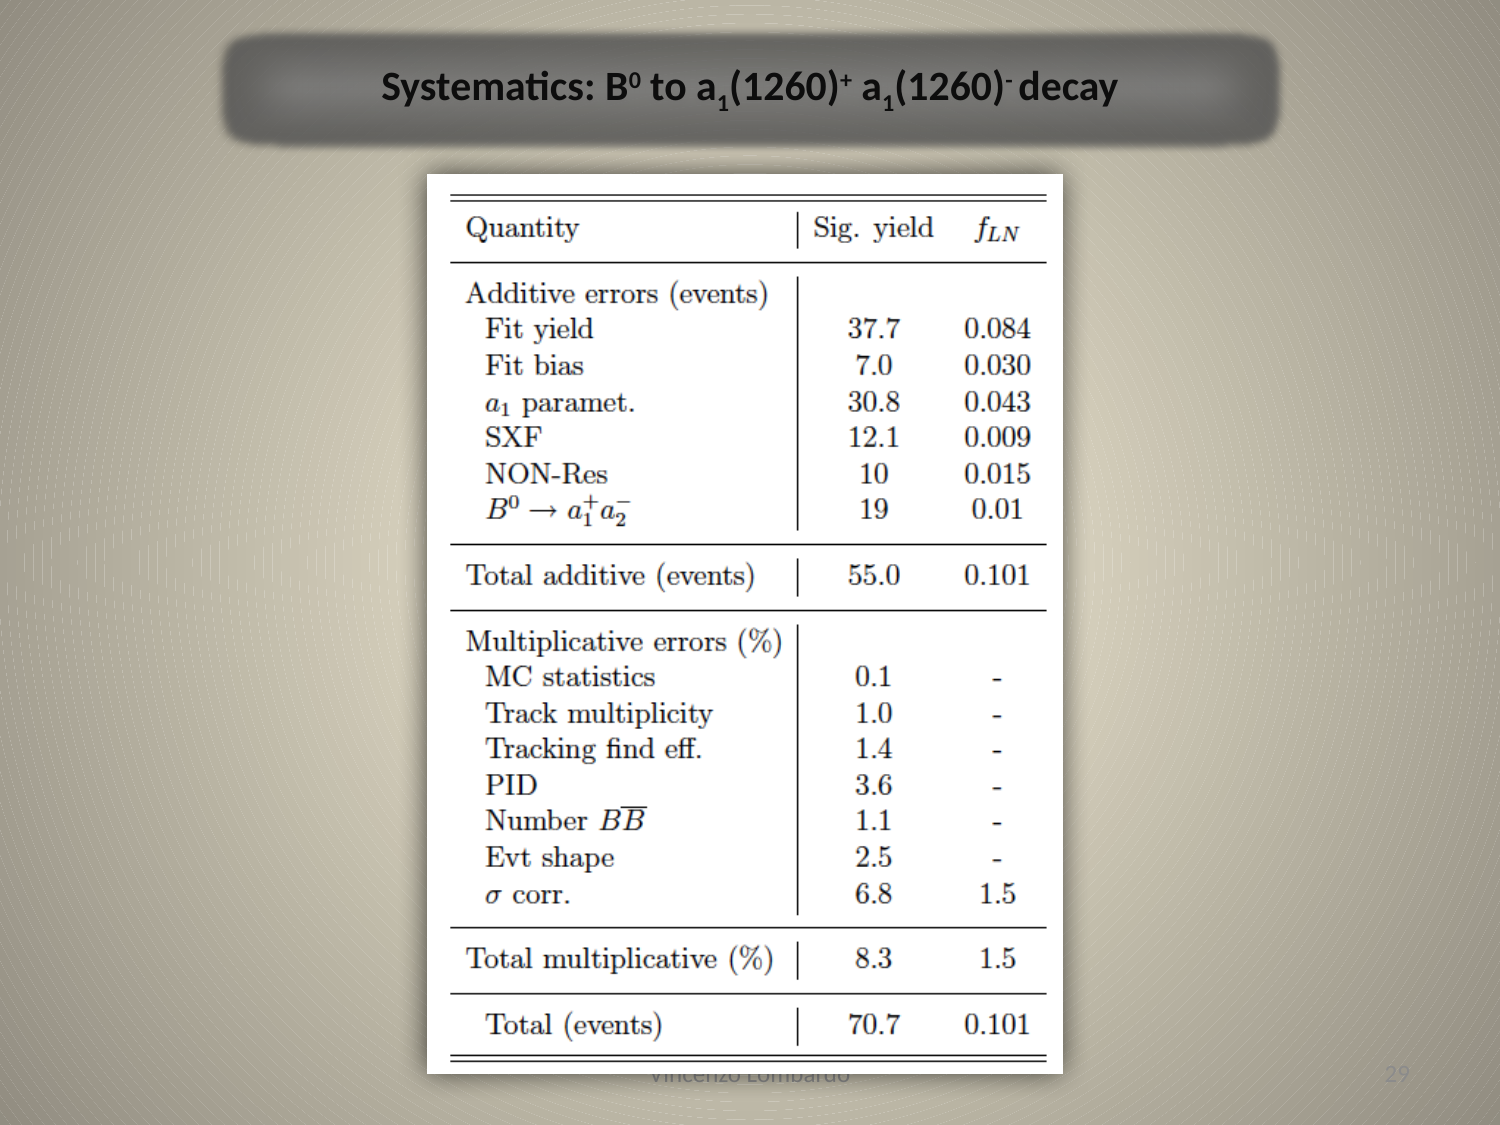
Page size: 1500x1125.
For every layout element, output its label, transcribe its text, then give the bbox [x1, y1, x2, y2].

footer Vincenzo Lombardo [512, 1095, 988, 1103]
slide_number 29 [1074, 1042, 1425, 1103]
picture [427, 174, 1063, 1074]
